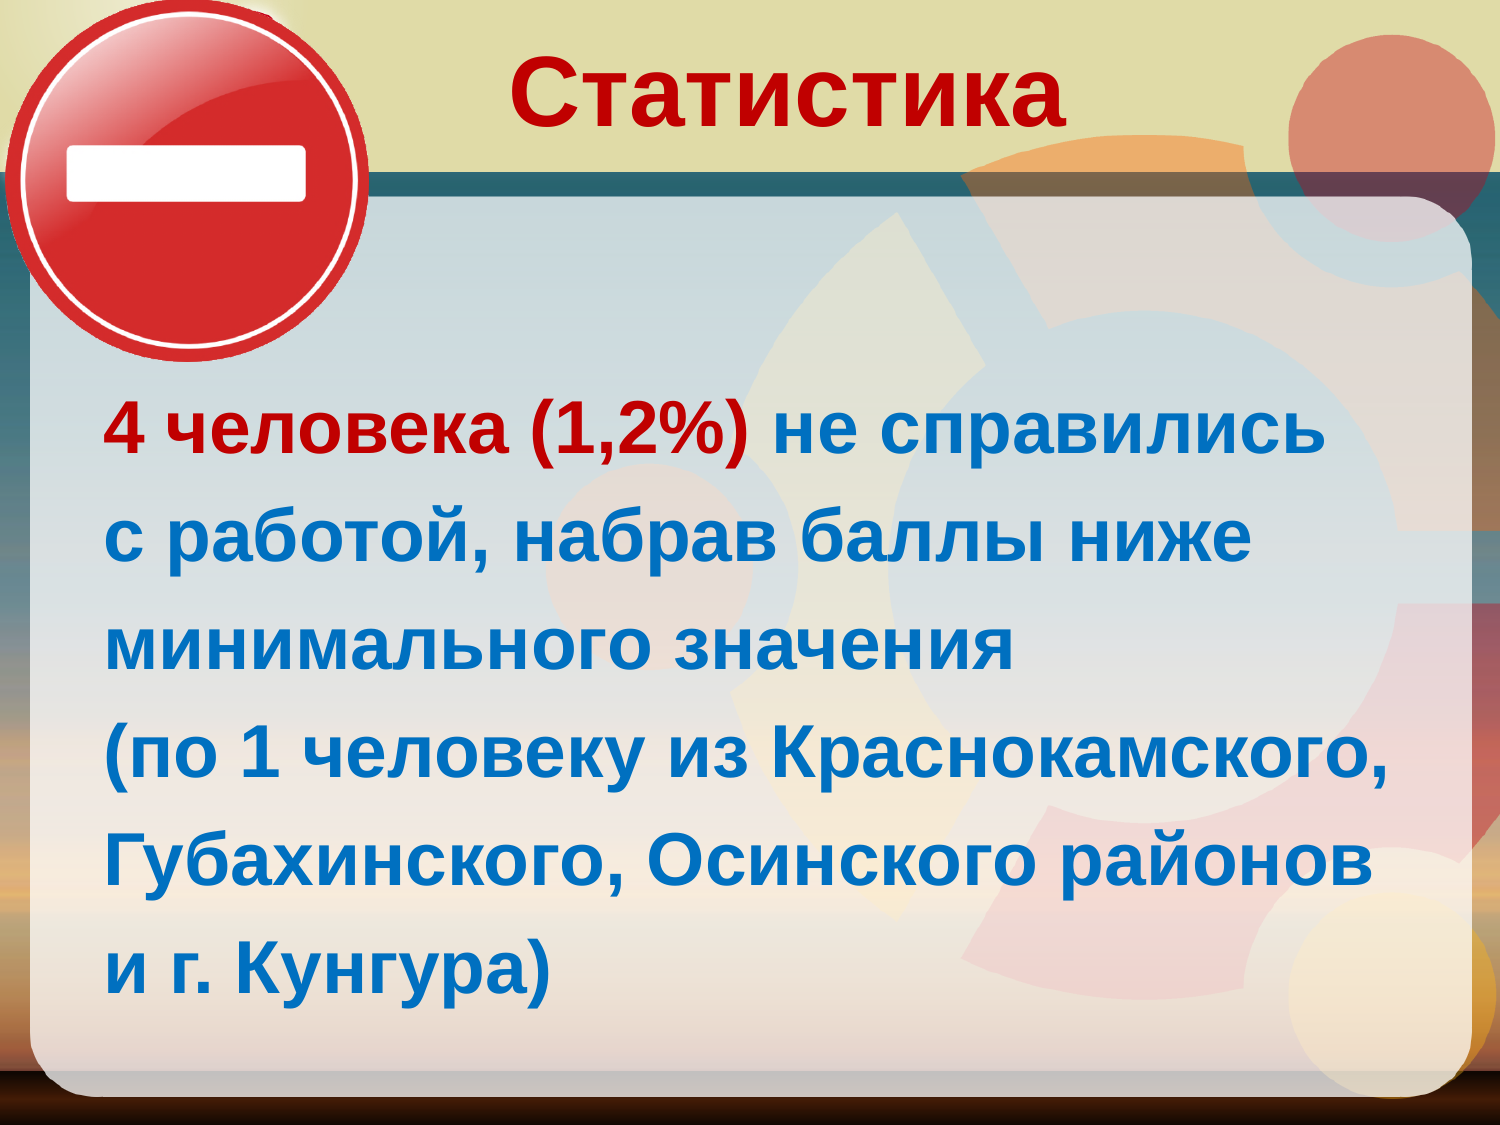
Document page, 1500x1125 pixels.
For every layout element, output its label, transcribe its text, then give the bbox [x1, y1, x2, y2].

text_box 4 человека (1,2%) не справились с работой, набрав баллы ниже минимального значения (по 1 человеку из Краснокамского, Губахинского, Осинского районов и г. Кунгура) [88, 353, 1412, 1017]
picture [0, 0, 1500, 1125]
text_box Статистика [492, 19, 1082, 155]
